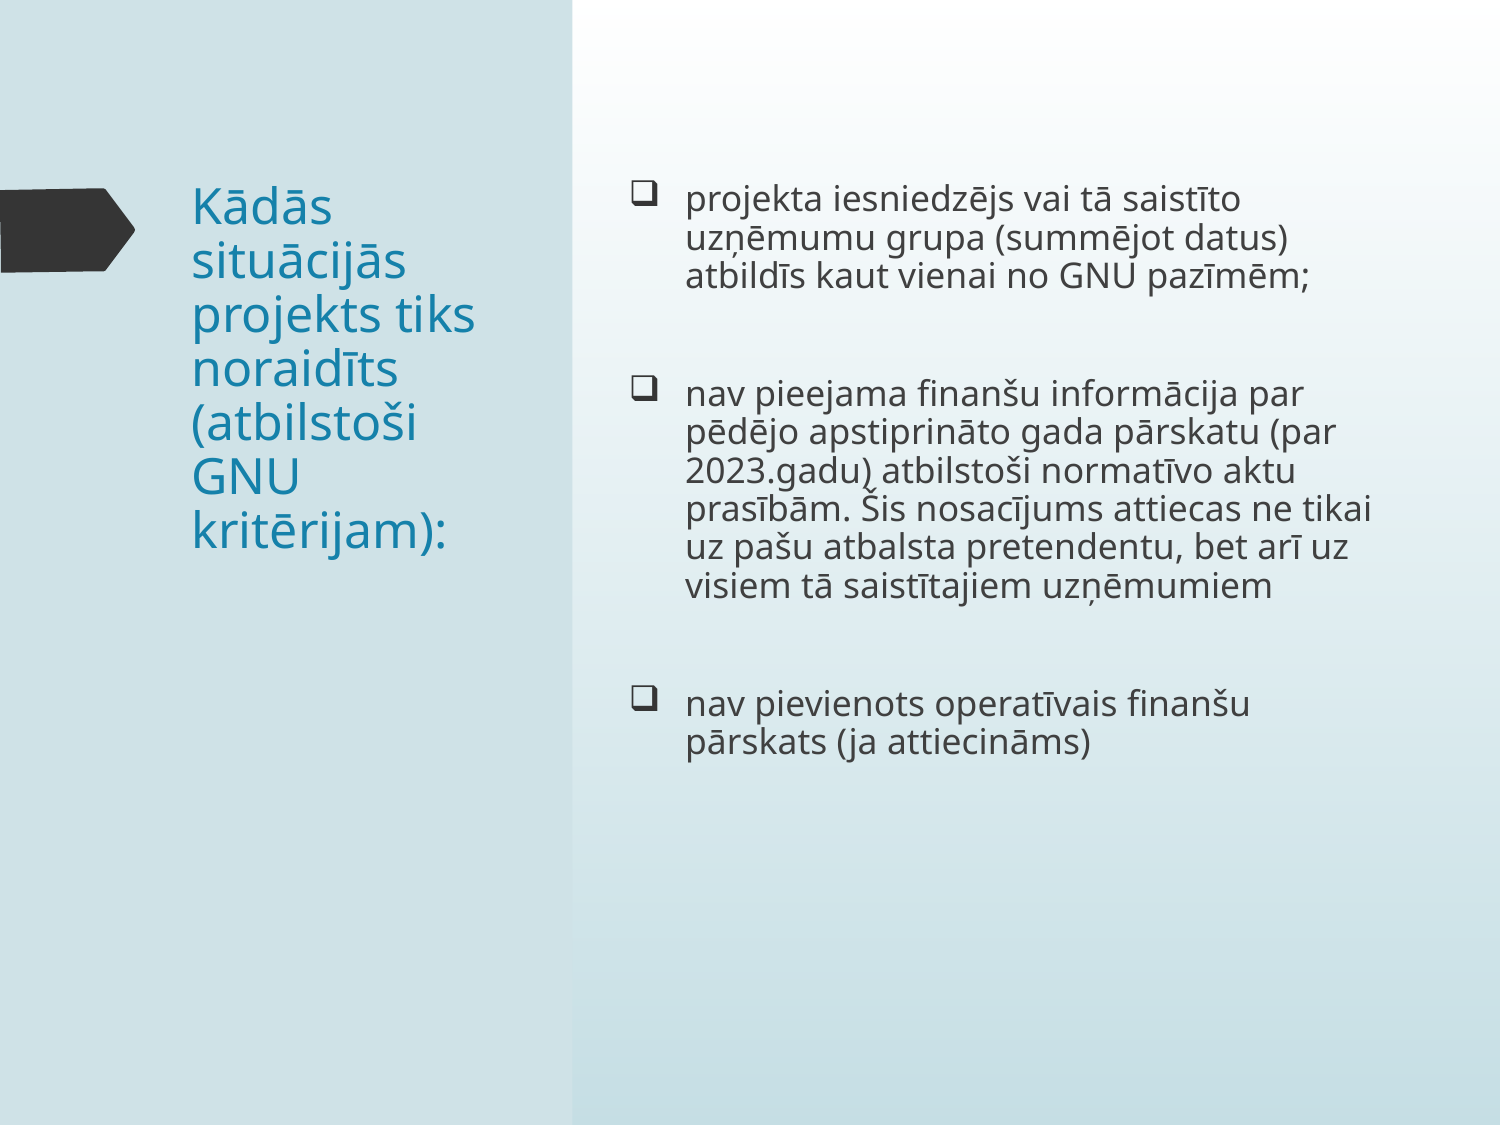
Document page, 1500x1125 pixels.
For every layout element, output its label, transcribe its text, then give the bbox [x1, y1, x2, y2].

title Kādās situācijās projekts tiks noraidīts (atbilstoši GNU kritērijam): [176, 173, 547, 970]
text_box [0, 0, 574, 1125]
list projekta iesniedzējs vai tā saistīto uzņēmumu grupa (summējot datus) atbildīs kaut vienai no GNU pazīmēm; nav pieejama finanšu informācija par pēdējo apstiprināto gada pārskatu (par 2023.gadu) atbilstoši normatīvo aktu prasībām. Šis nosacījums attiecas ne tikai uz pašu atbalsta pretendentu, bet arī uz visiem tā saistītajiem uzņēmumiem nav pievienots operatīvais finanšu pārskats (ja attiecināms) [613, 173, 1416, 970]
text_box [0, 188, 136, 273]
